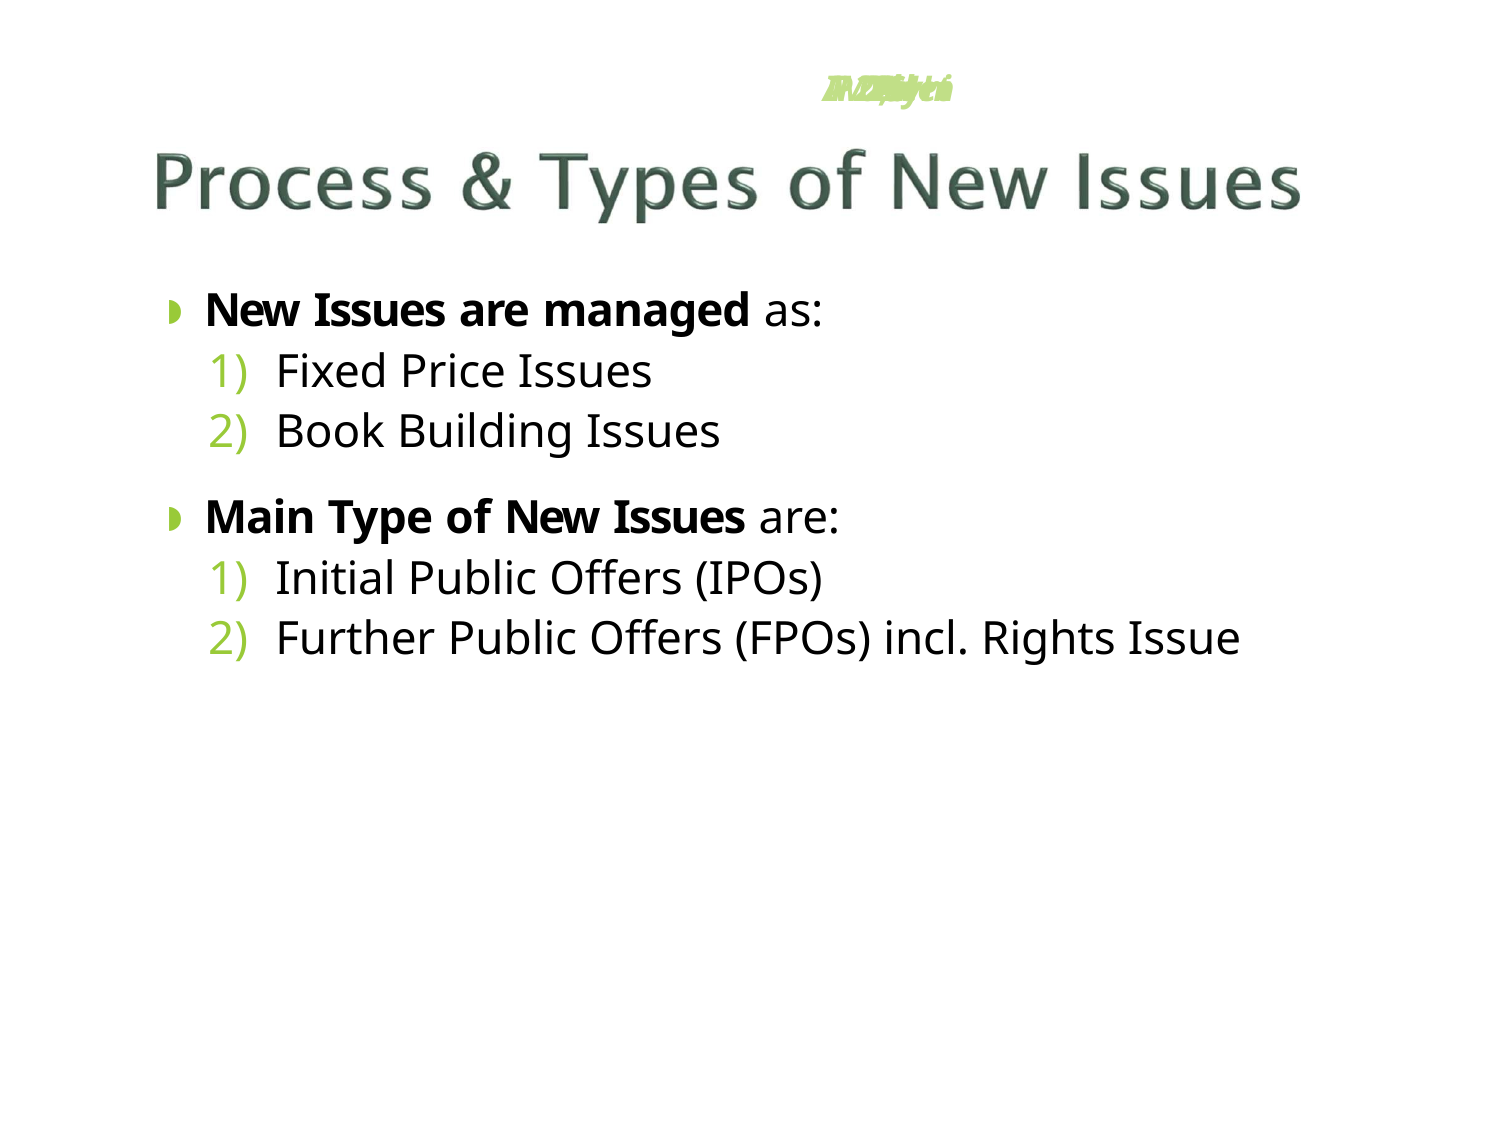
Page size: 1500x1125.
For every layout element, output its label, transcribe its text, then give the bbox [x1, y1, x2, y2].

picture [156, 147, 1301, 224]
text_box New Issues are managed as: Fixed Price Issues Book Building Issues Main Type of New Issues are: Initial Public Offers (IPOs) Further Public Offers (FPOs) incl. Rights Issue [164, 273, 1315, 665]
text_box IAPM2021-22,AtulStanleyHermit [822, 64, 1428, 109]
